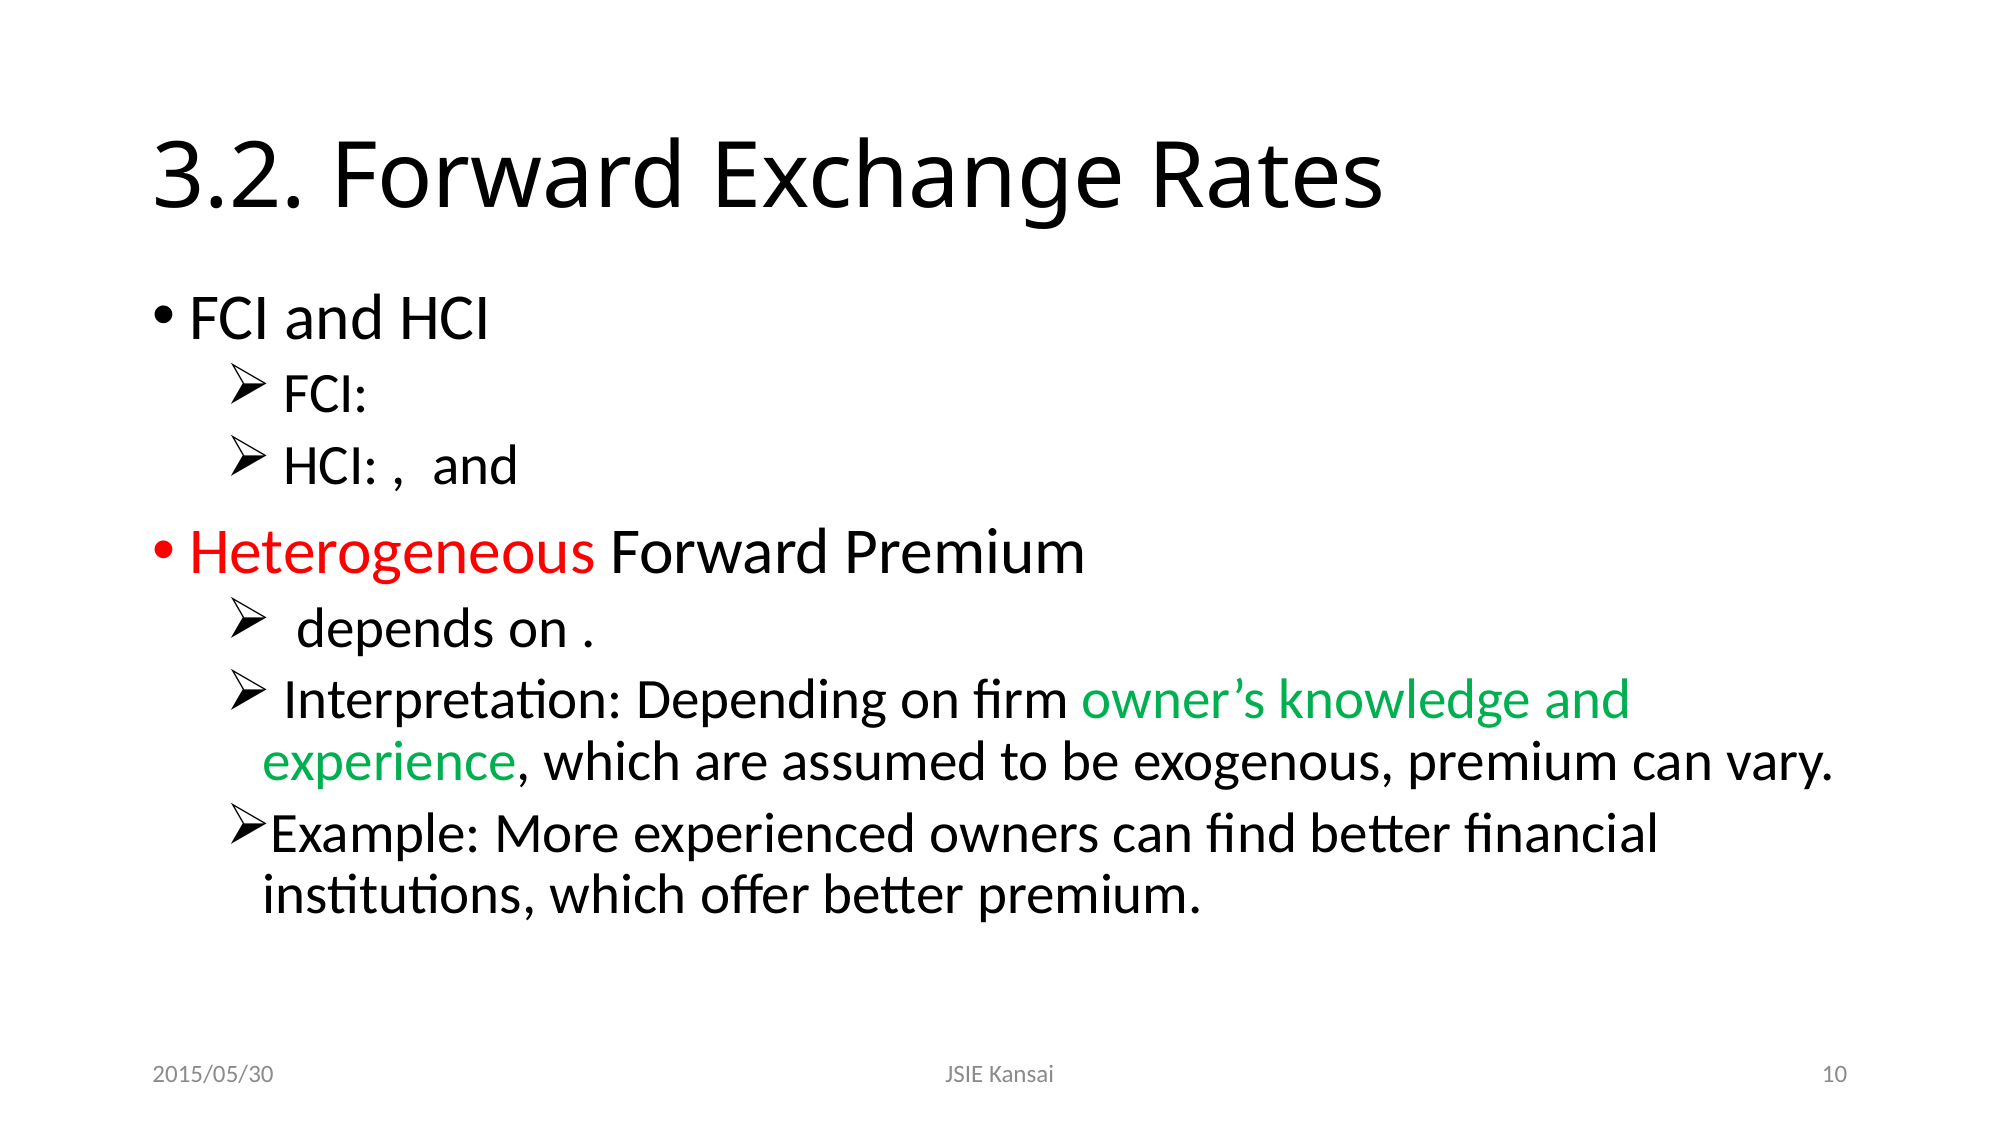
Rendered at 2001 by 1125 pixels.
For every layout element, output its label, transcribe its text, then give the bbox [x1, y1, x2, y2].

title 3.2. Forward Exchange Rates [137, 68, 1863, 287]
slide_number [137, 1042, 588, 1103]
footer JSIE Kansai [662, 1042, 1338, 1103]
slide_number 10 [1412, 1042, 1863, 1103]
